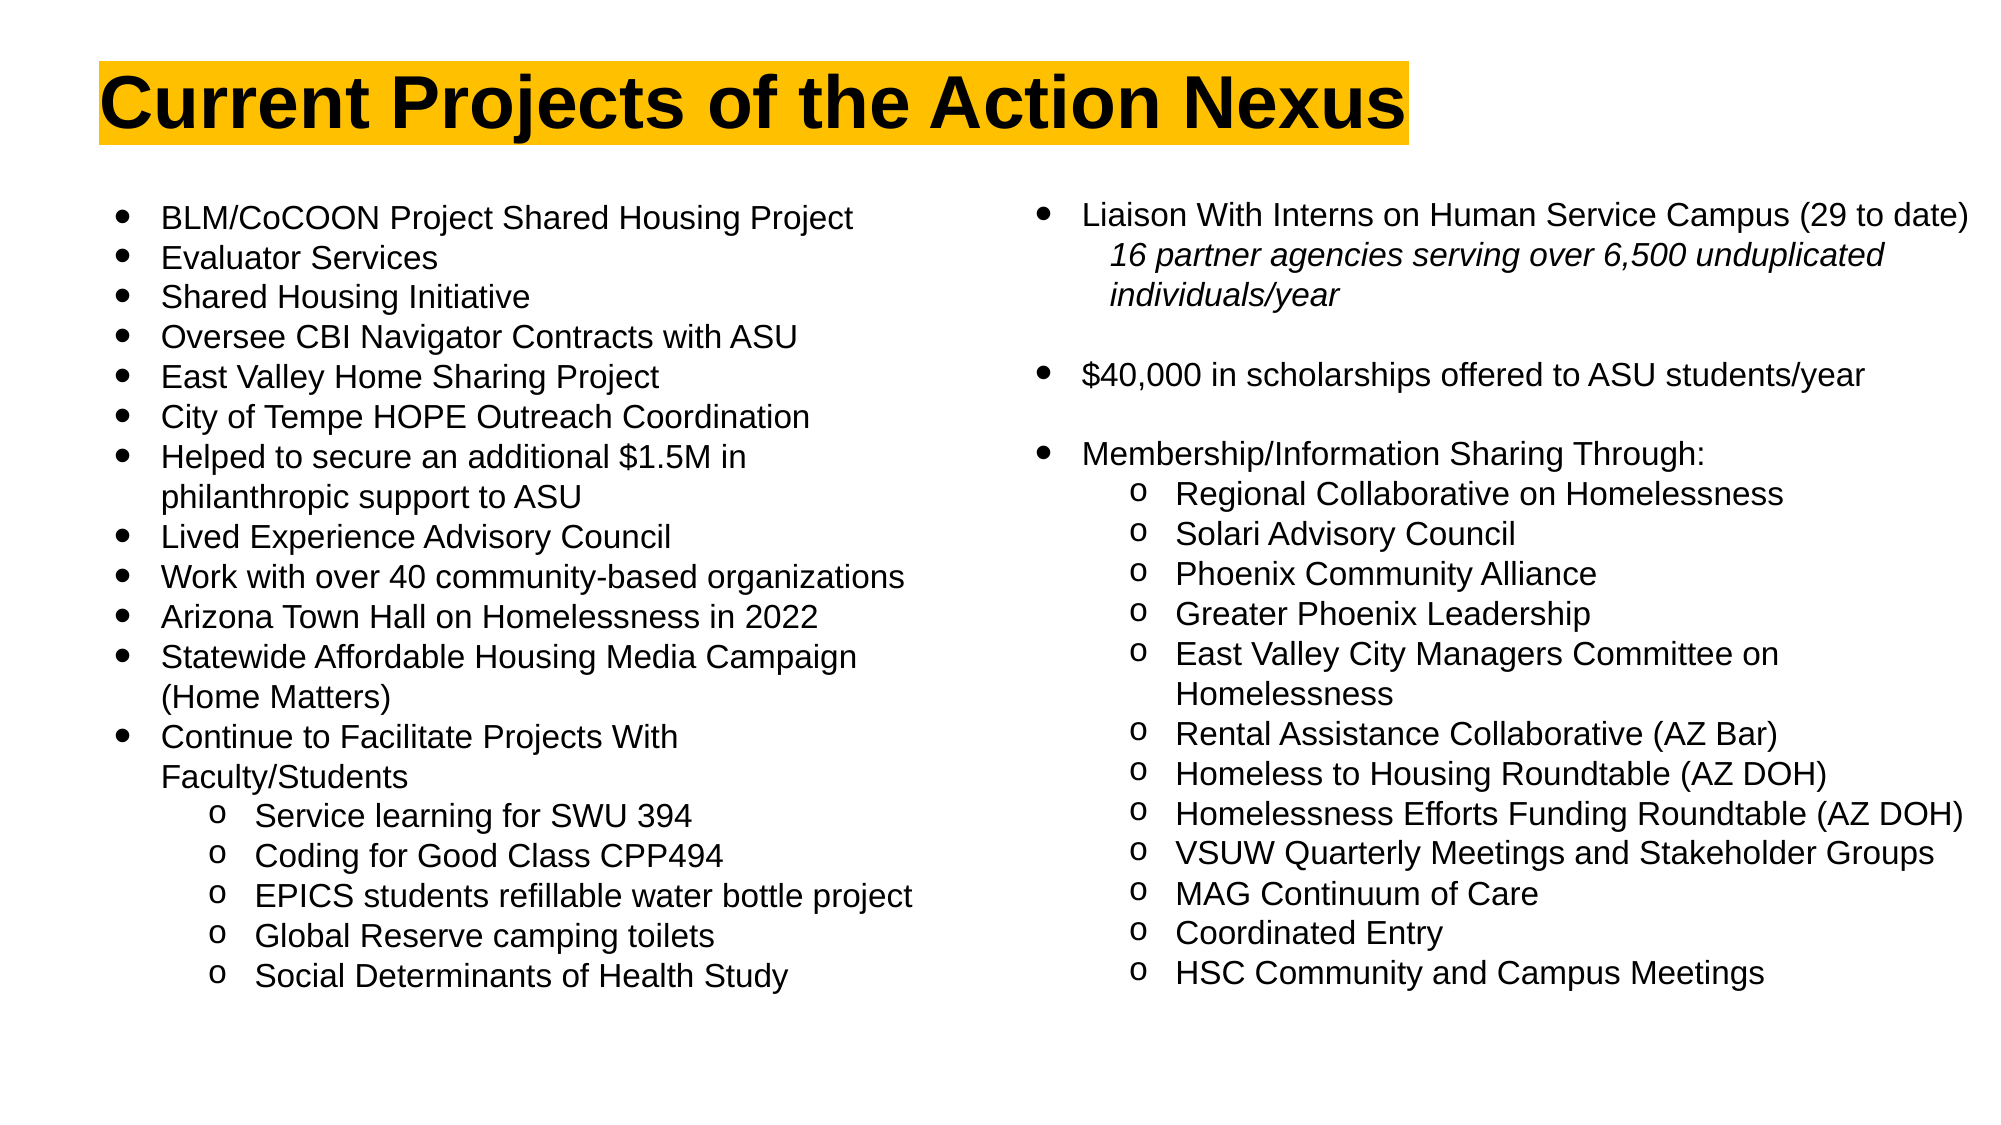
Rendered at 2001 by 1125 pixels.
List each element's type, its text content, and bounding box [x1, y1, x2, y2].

text_box Current Projects of the Action Nexus [84, 46, 1905, 152]
text_box BLM/CoCOON Project Shared Housing Project Evaluator Services Shared Housing Initiative Oversee CBI Navigator Contracts with ASU East Valley Home Sharing Project City of Tempe HOPE Outreach Coordination Helped to secure an additional $1.5M in philanthropic support to ASU Lived Experience Advisory Council Work with over 40 community-based organizations Arizona Town Hall on Homelessness in 2022 Statewide Affordable Housing Media Campaign (Home Matters) Continue to Facilitate Projects With Faculty/Students Service learning for SWU 394 Coding for Good Class CPP494 EPICS students refillable water bottle project Global Reserve camping toilets Social Determinants of Health Study [99, 180, 951, 873]
text_box Liaison With Interns on Human Service Campus (29 to date) 16 partner agencies serving over 6,500 unduplicated individuals/year $40,000 in scholarships offered to ASU students/year Membership/Information Sharing Through: Regional Collaborative on Homelessness Solari Advisory Council Phoenix Community Alliance Greater Phoenix Leadership East Valley City Managers Committee on Homelessness Rental Assistance Collaborative (AZ Bar) Homeless to Housing Roundtable (AZ DOH) Homelessness Efforts Funding Roundtable (AZ DOH) VSUW Quarterly Meetings and Stakeholder Groups MAG Continuum of Care Coordinated Entry HSC Community and Campus Meetings [1020, 185, 2000, 999]
